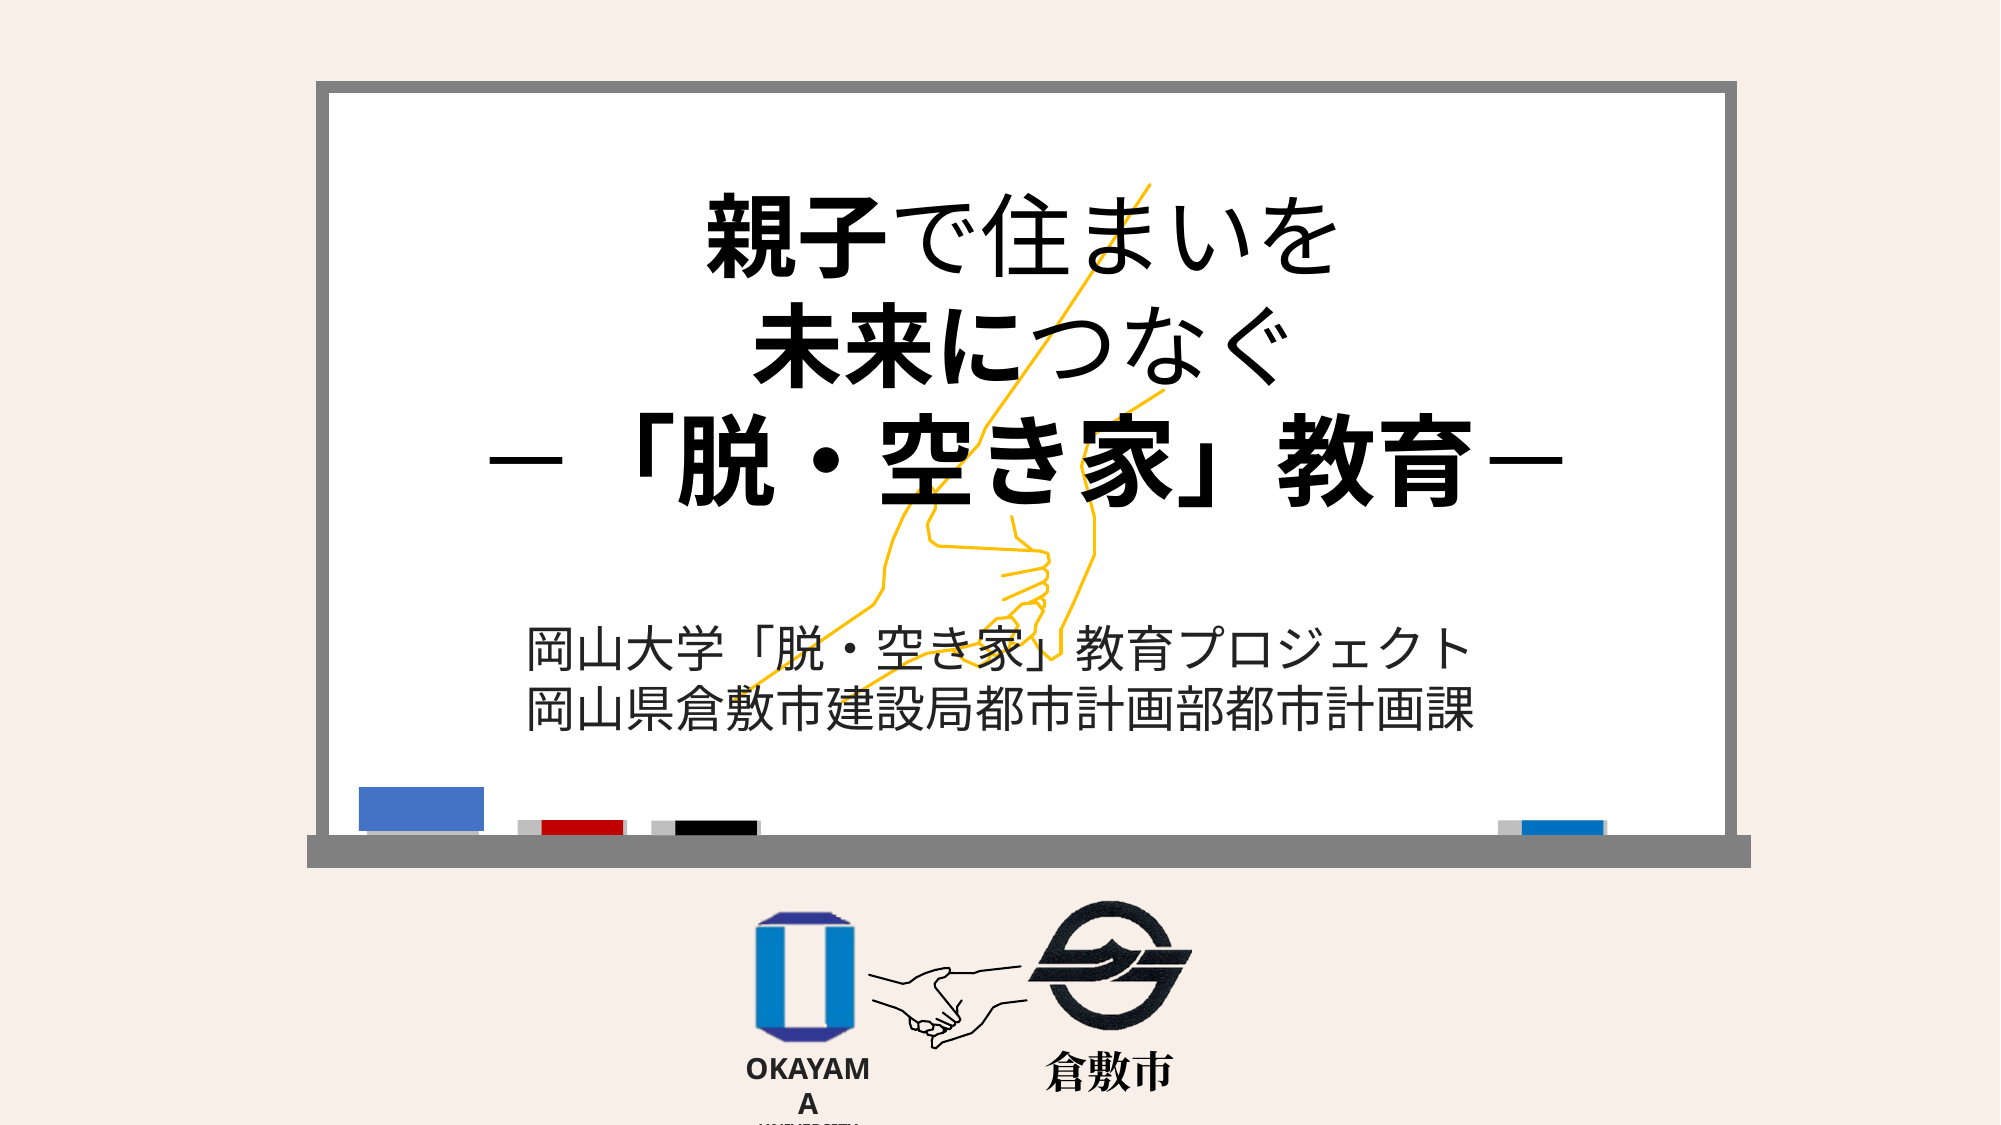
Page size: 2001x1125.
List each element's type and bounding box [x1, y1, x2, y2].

text_box [723, 898, 893, 1114]
text_box [313, 87, 1745, 862]
text_box [1022, 896, 1198, 1106]
text_box [734, 184, 1164, 703]
text_box [894, 920, 1004, 1059]
